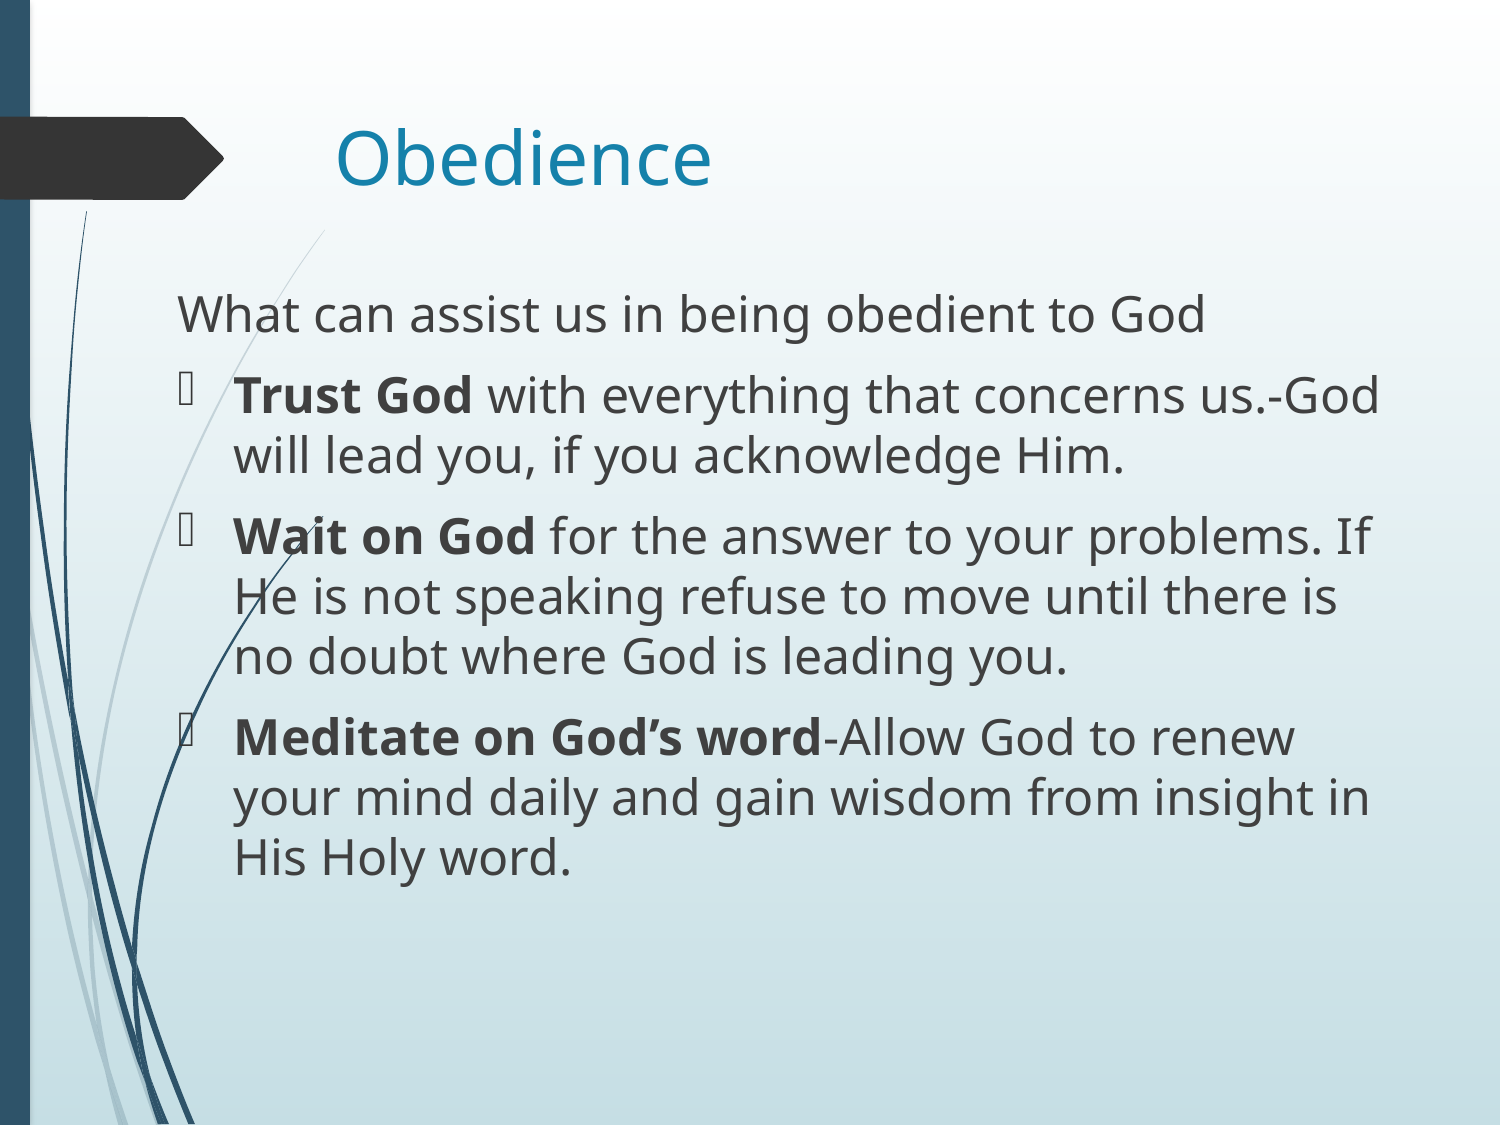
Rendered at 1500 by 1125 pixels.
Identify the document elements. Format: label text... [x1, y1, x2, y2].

title Obedience [319, 102, 1400, 275]
list What can assist us in being obedient to God Trust God with everything that concerns us.-God will lead you, if you acknowledge Him. Wait on God for the answer to your problems. If He is not speaking refuse to move until there is no doubt where God is leading you. Meditate on God’s word-Allow God to renew your mind daily and gain wisdom from insight in His Holy word. [162, 275, 1400, 970]
